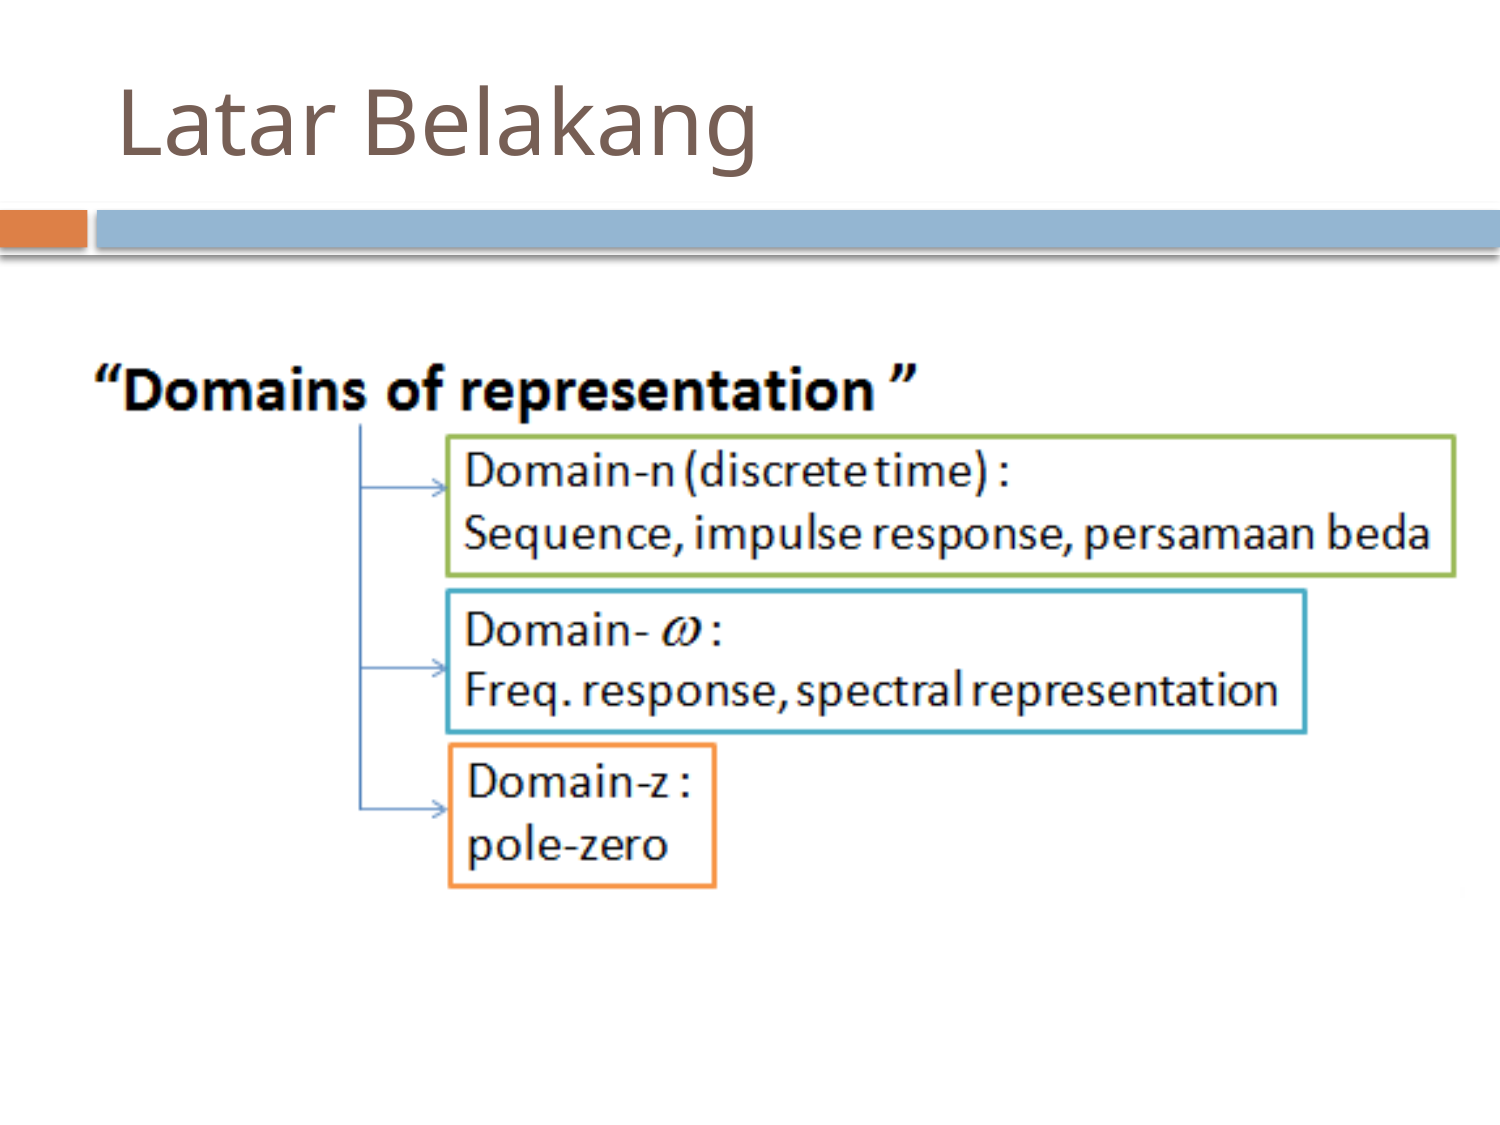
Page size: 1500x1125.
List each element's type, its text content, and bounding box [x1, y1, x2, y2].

picture [74, 312, 1465, 901]
title Latar Belakang [100, 37, 1438, 200]
